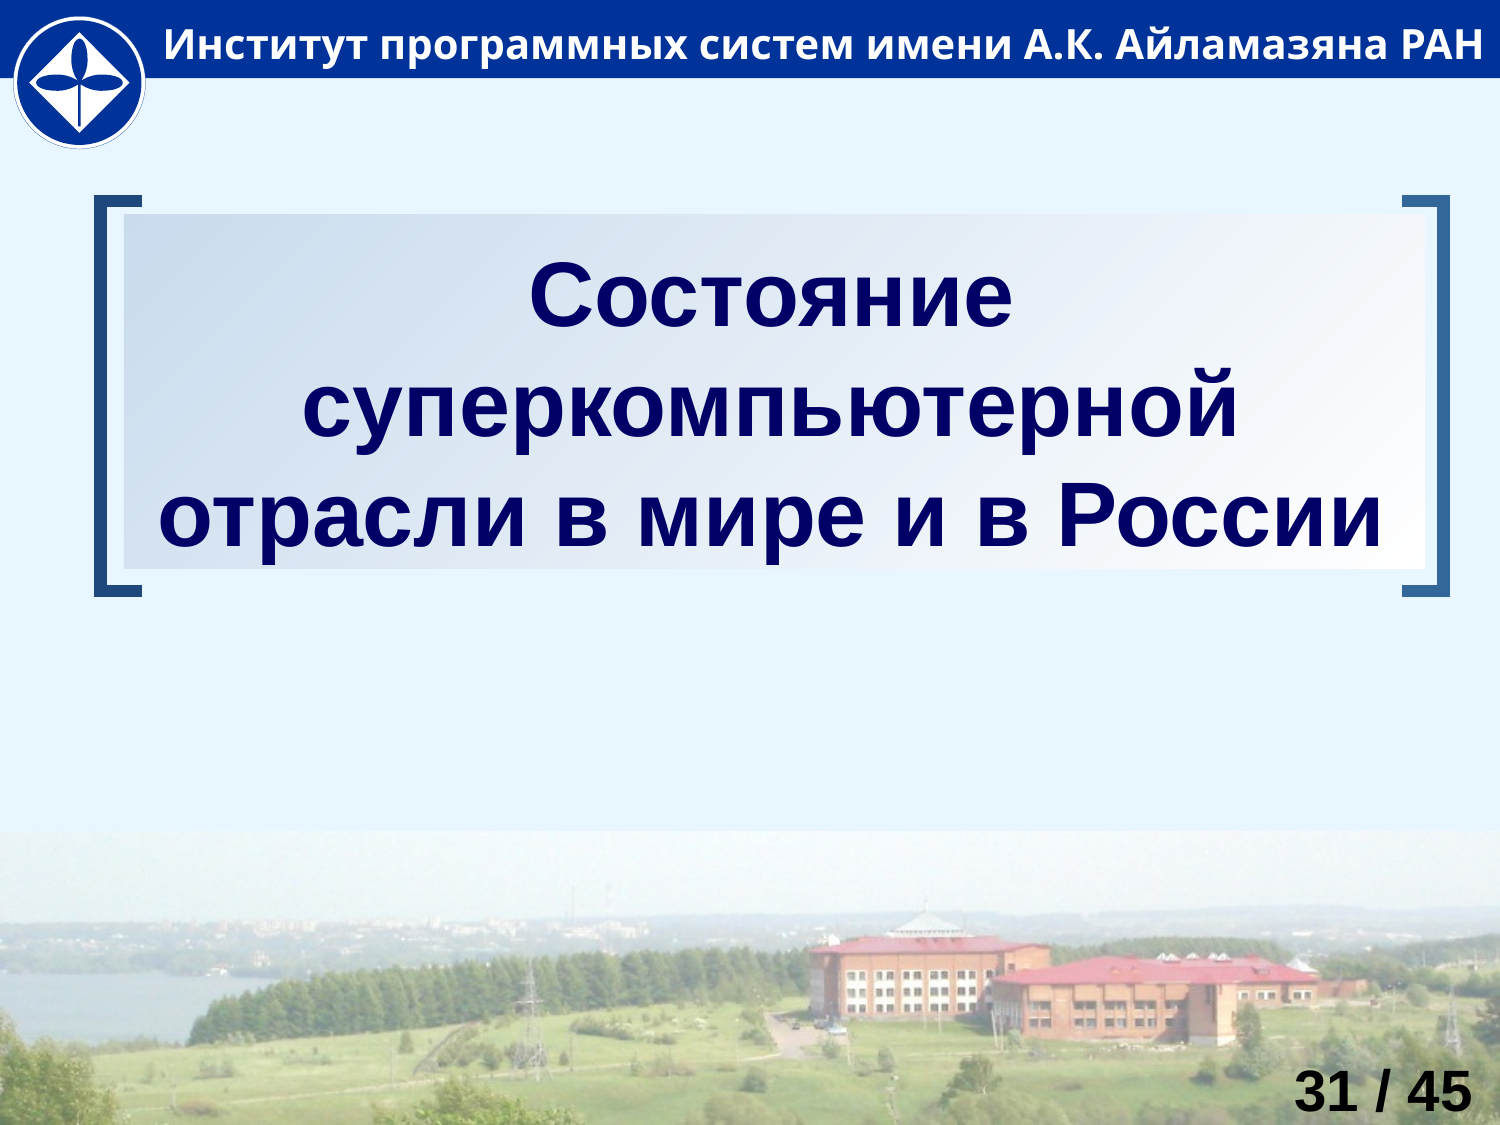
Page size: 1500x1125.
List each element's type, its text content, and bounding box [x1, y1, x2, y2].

picture [0, 831, 1500, 1125]
title Состояние суперкомпьютерной отрасли в мире и в России [120, 213, 1423, 587]
slide_number 31 / 45 [1257, 1058, 1488, 1118]
